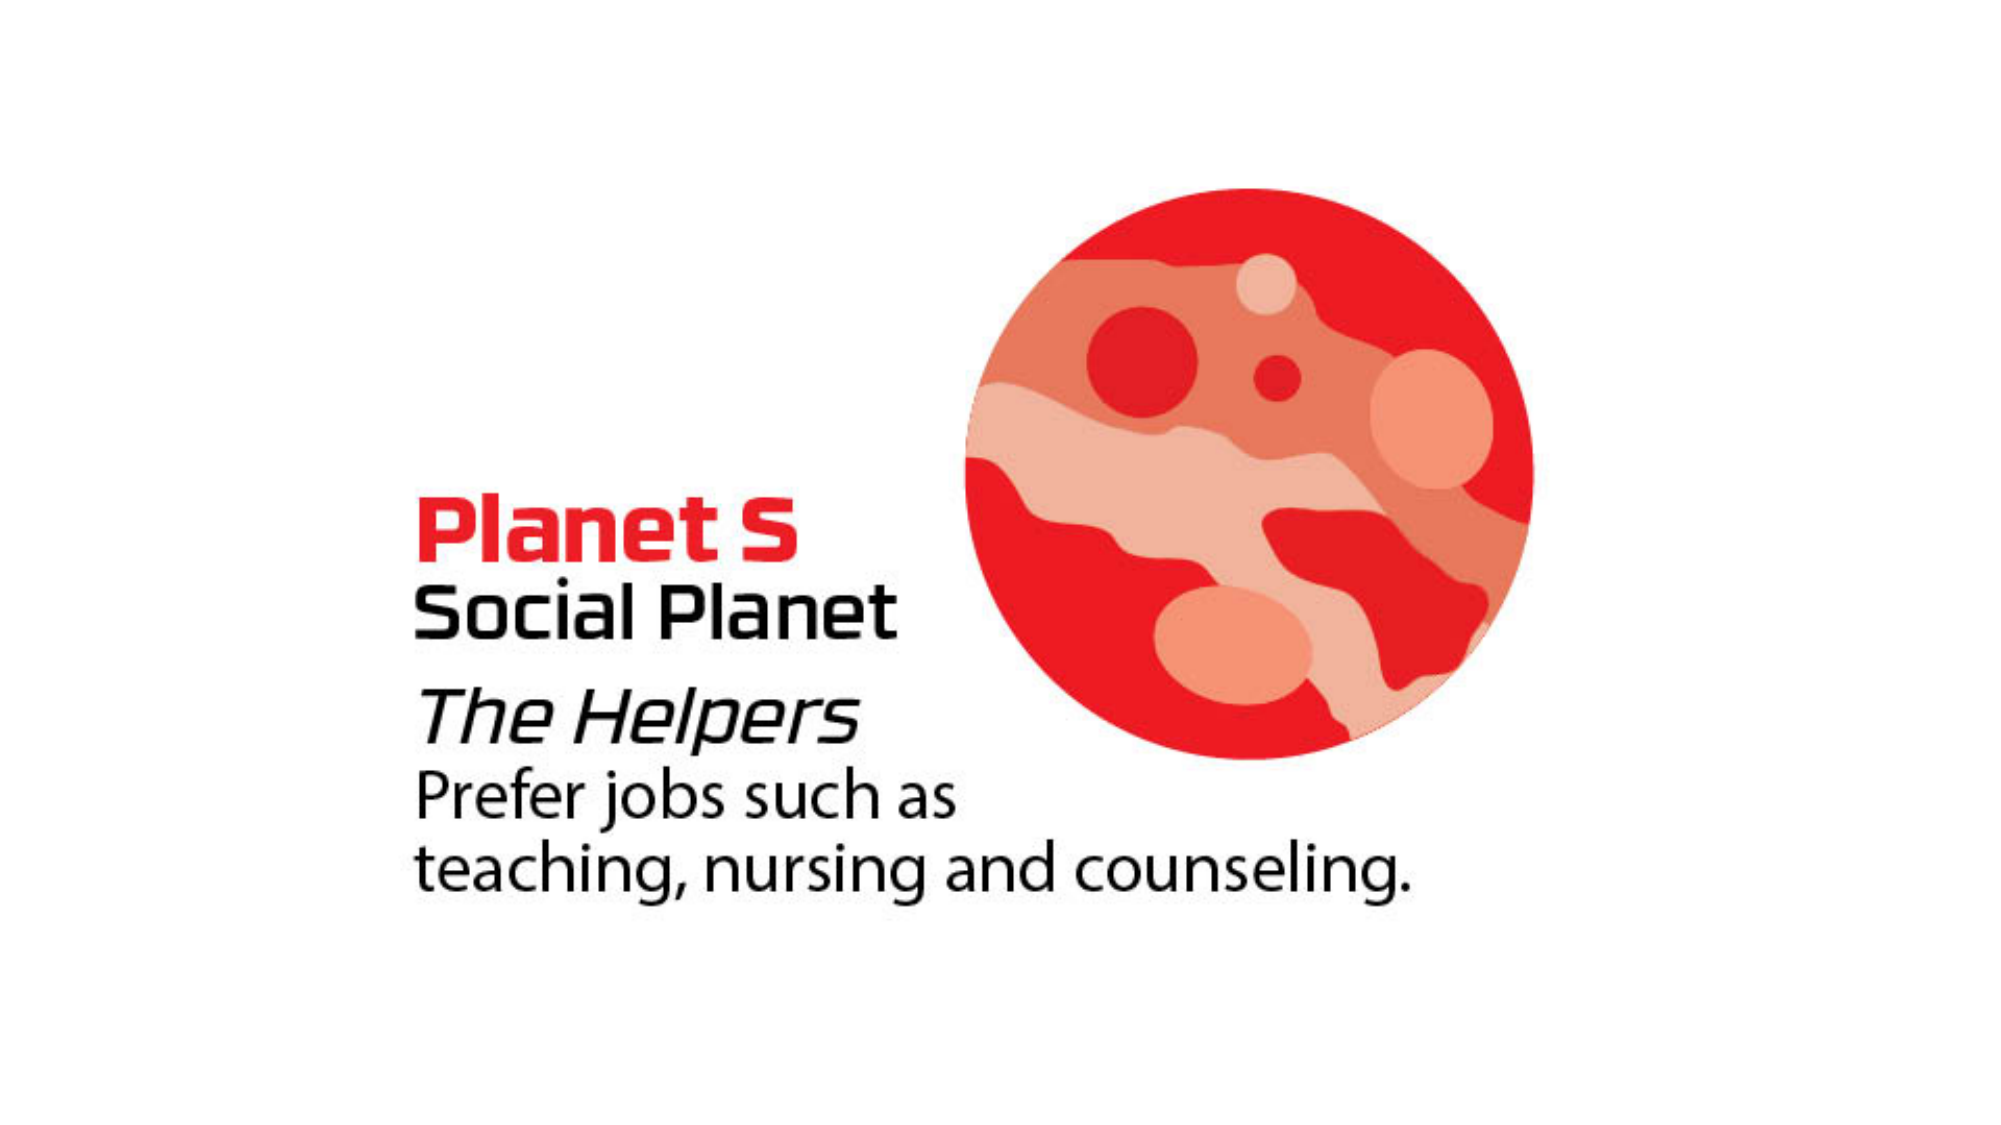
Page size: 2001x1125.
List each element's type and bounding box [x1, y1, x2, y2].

picture [249, 37, 1750, 1088]
